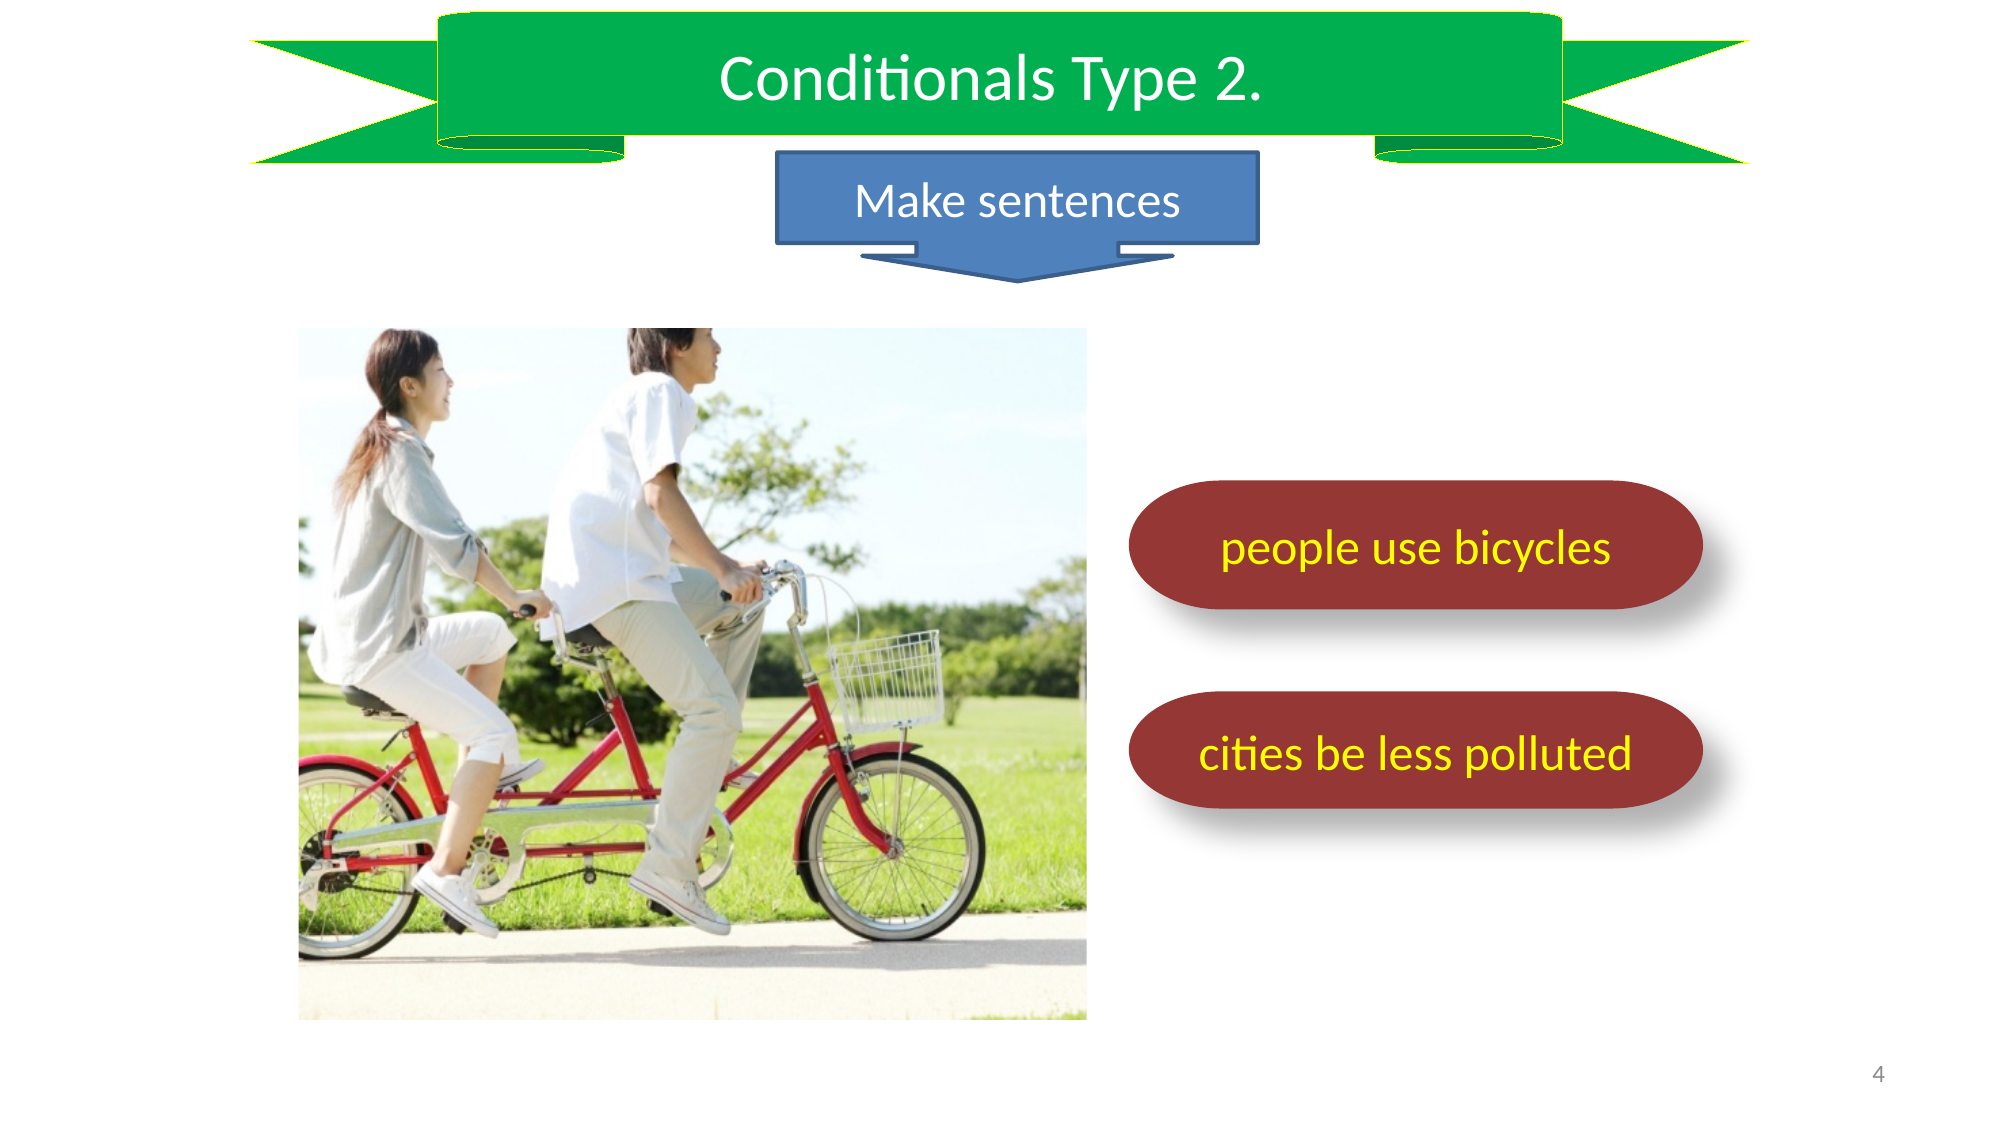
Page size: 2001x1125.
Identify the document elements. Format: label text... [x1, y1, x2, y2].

text_box Conditionals Type 2. [249, 11, 1750, 164]
slide_number 4 [1433, 1042, 1900, 1103]
text_box people use bicycles [1126, 478, 1706, 612]
text_box cities be less polluted [1126, 689, 1706, 811]
picture [298, 327, 1087, 1020]
text_box Make sentences [775, 150, 1260, 284]
